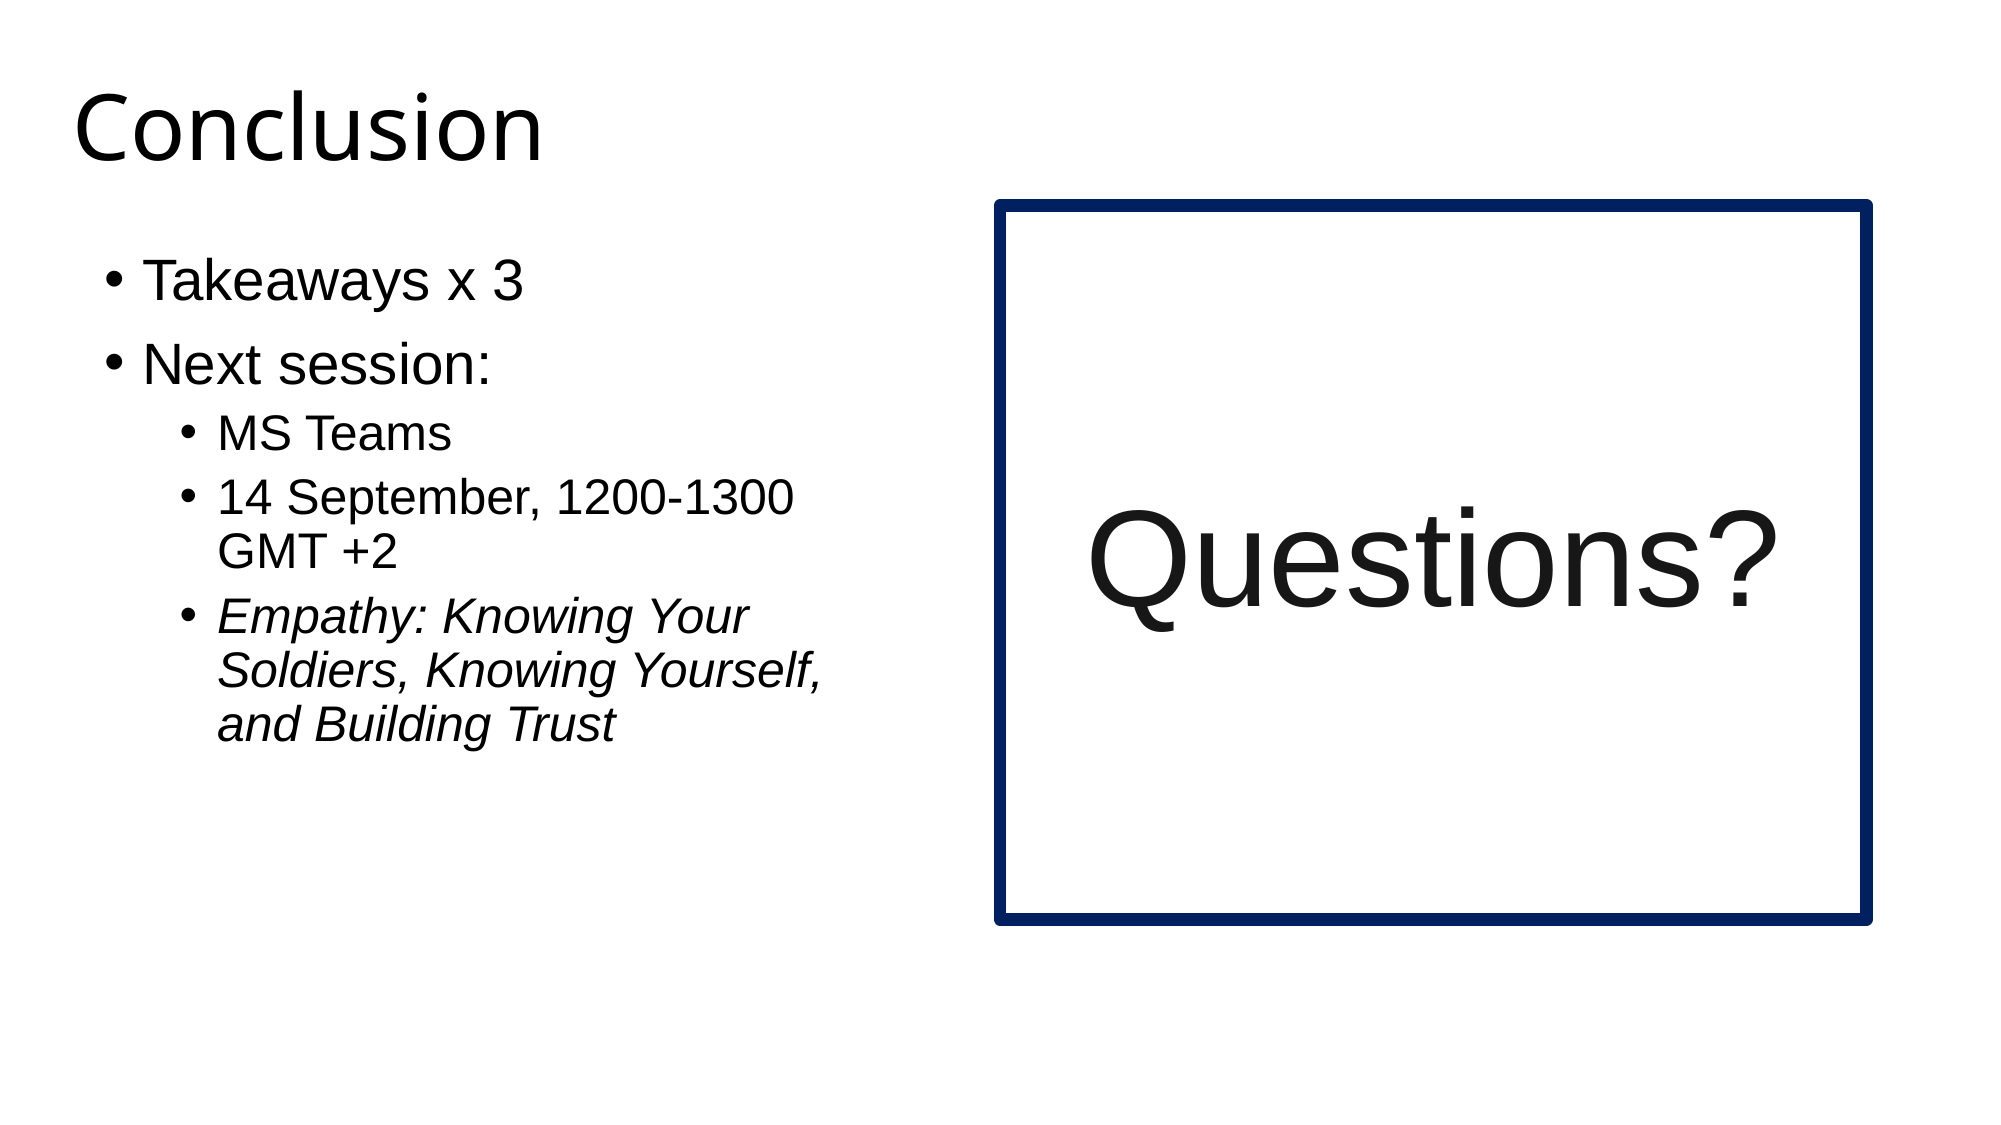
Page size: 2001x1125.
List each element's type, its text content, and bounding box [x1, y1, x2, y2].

list Takeaways x 3 Next session: MS Teams 14 September, 1200-1300 GMT +2 Empathy: Knowing Your Soldiers, Knowing Yourself, and Building Trust [89, 242, 872, 957]
title Conclusion [57, 22, 1782, 240]
text_box Questions? [999, 205, 1867, 920]
